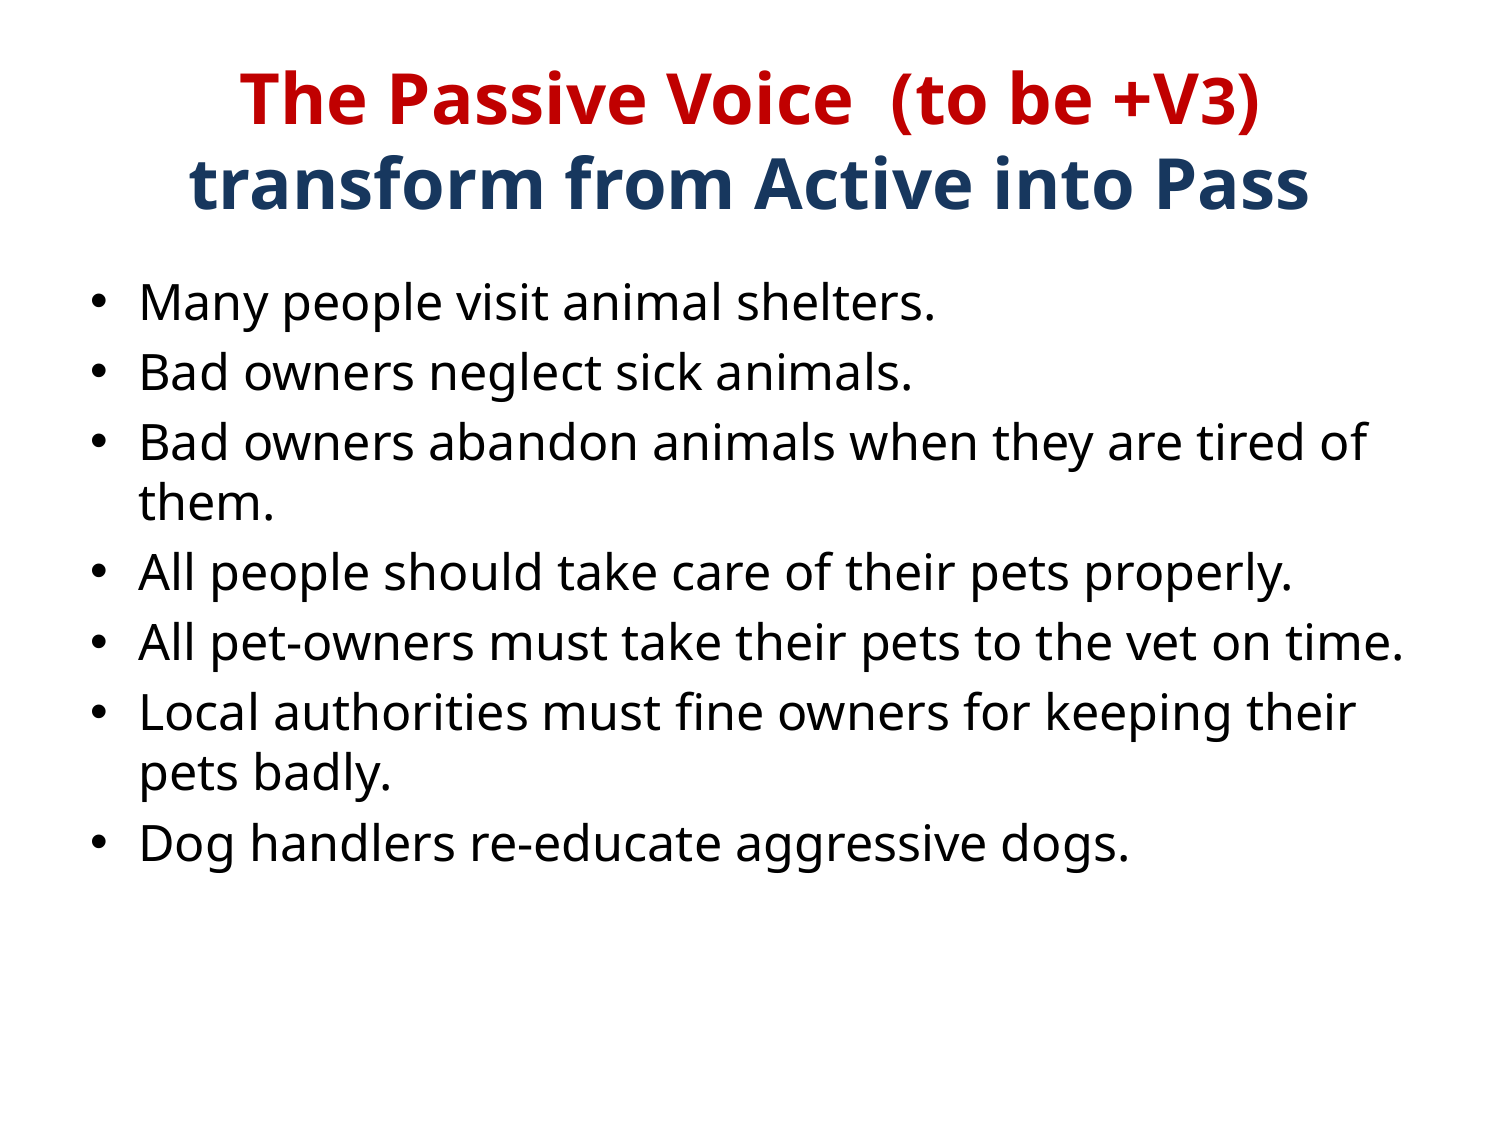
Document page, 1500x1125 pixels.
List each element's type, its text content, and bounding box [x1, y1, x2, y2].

list Many people visit animal shelters. Bad owners neglect sick animals. Bad owners abandon animals when they are tired of them. All people should take care of their pets properly. All pet-owners must take their pets to the vet on time. Local authorities must fine owners for keeping their pets badly. Dog handlers re-educate aggressive dogs. [75, 262, 1425, 1005]
title The Passive Voice (to be +V3) transform from Active into Pass [75, 45, 1425, 233]
